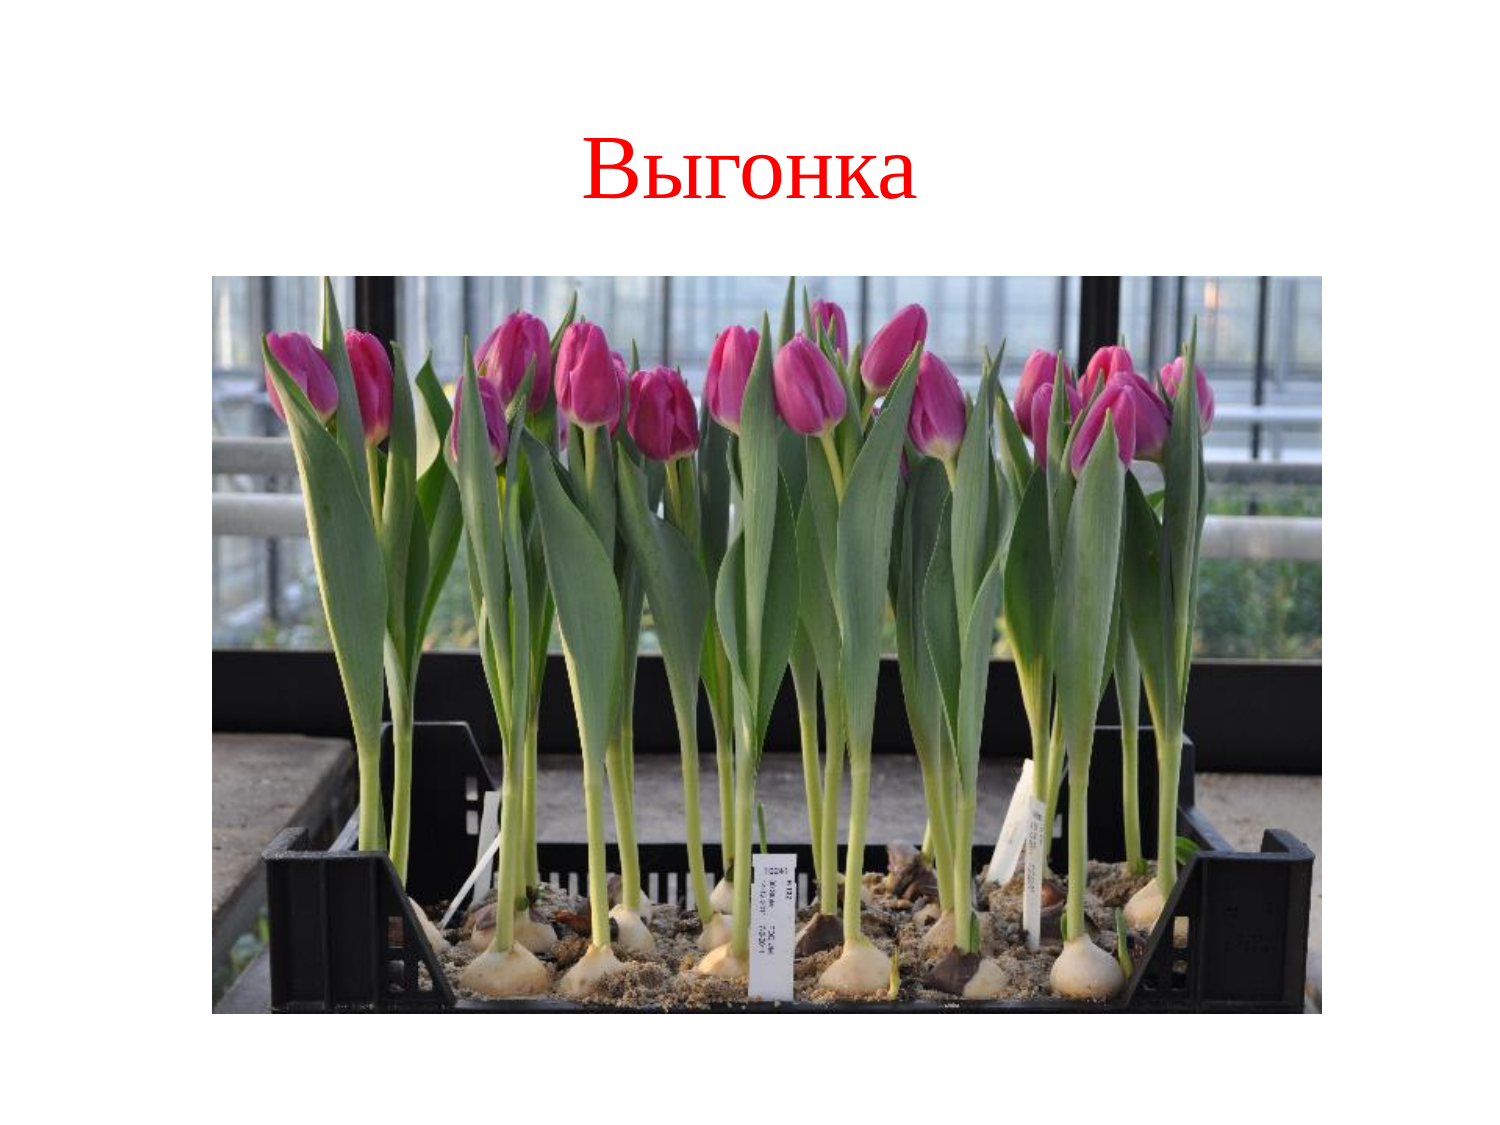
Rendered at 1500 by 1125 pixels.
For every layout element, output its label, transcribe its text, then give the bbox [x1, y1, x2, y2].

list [212, 276, 1322, 1014]
title Выгонка [103, 59, 1397, 278]
